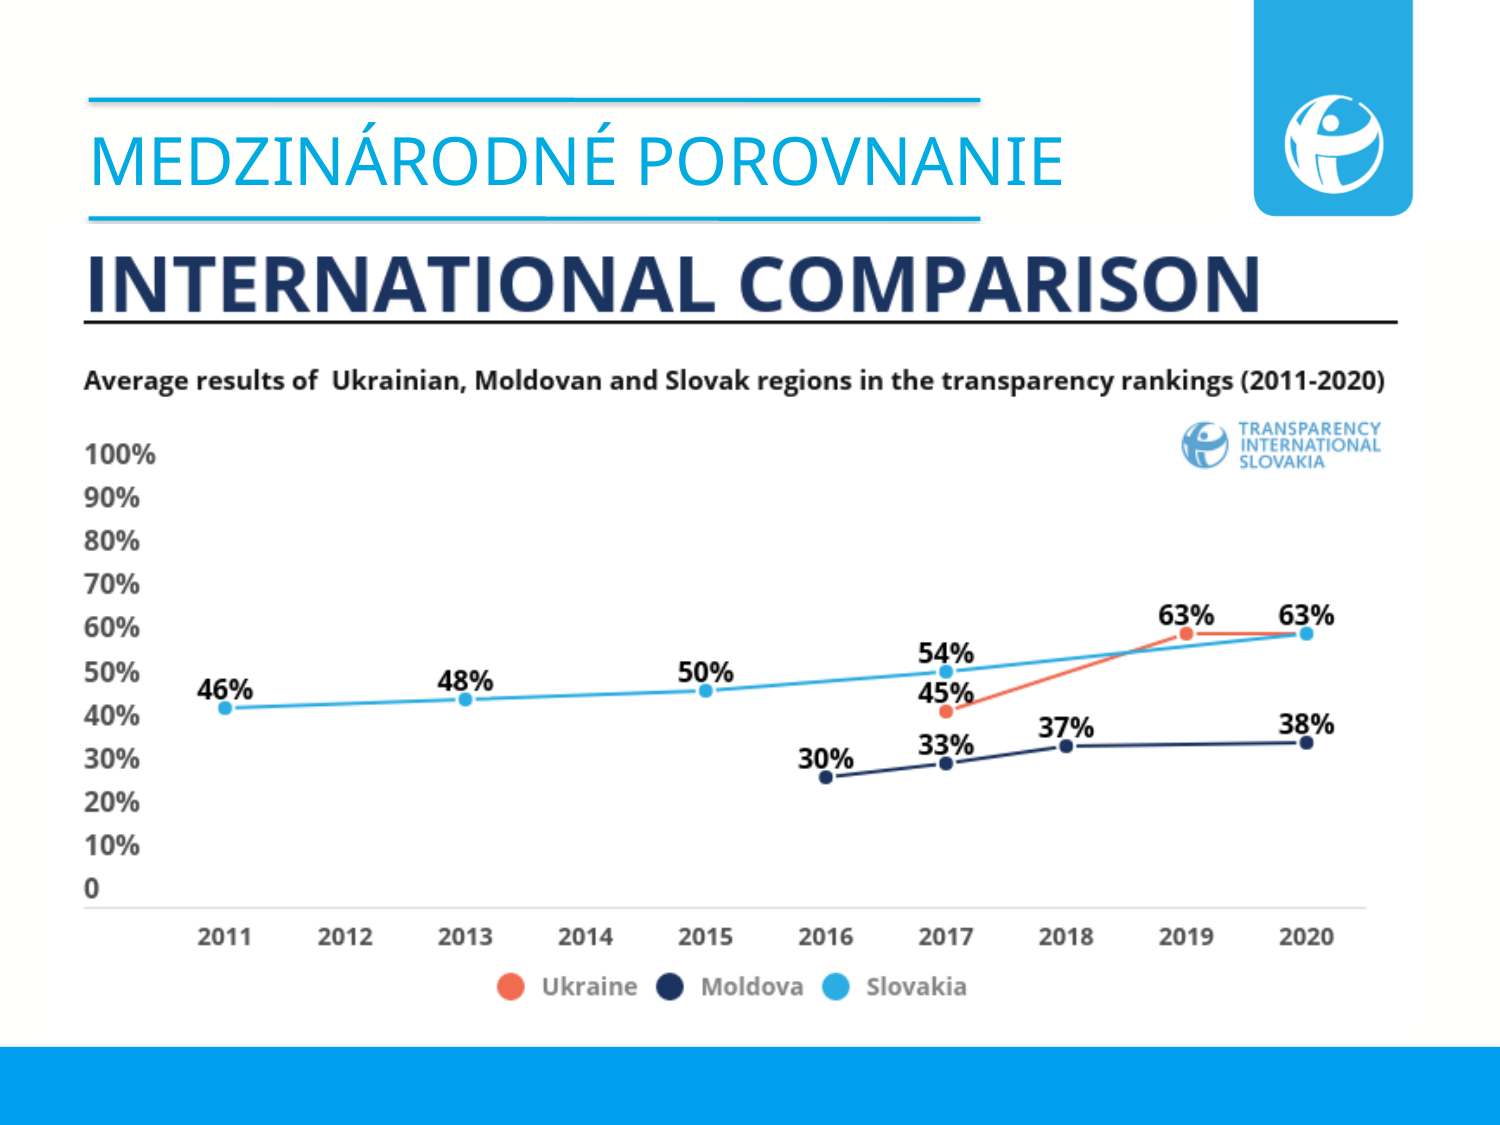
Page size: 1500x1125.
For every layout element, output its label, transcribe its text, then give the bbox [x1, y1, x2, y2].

text_box Medzinárodné porovnanie [88, 93, 1129, 222]
picture [52, 0, 1500, 1032]
